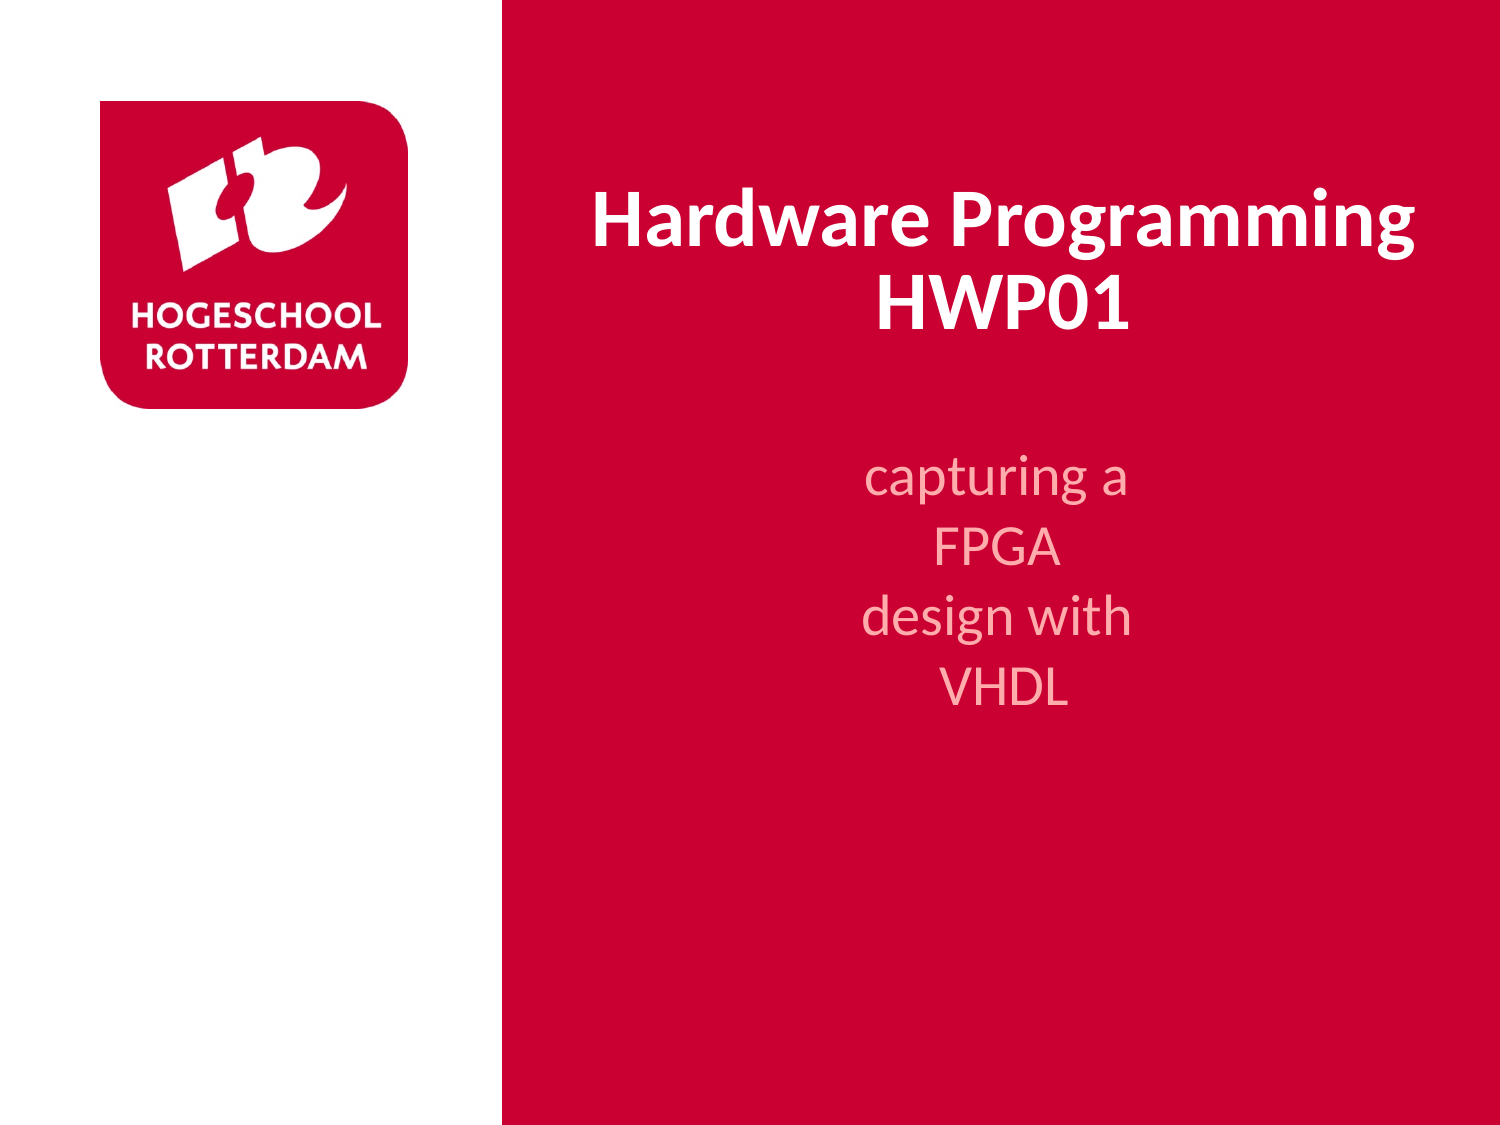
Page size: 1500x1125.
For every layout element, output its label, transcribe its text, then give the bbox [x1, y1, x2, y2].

text_box capturing a FPGA design with VHDL [537, 444, 1471, 1035]
picture [100, 101, 408, 409]
text_box Hardware Programming HWP01 [537, 101, 1471, 433]
